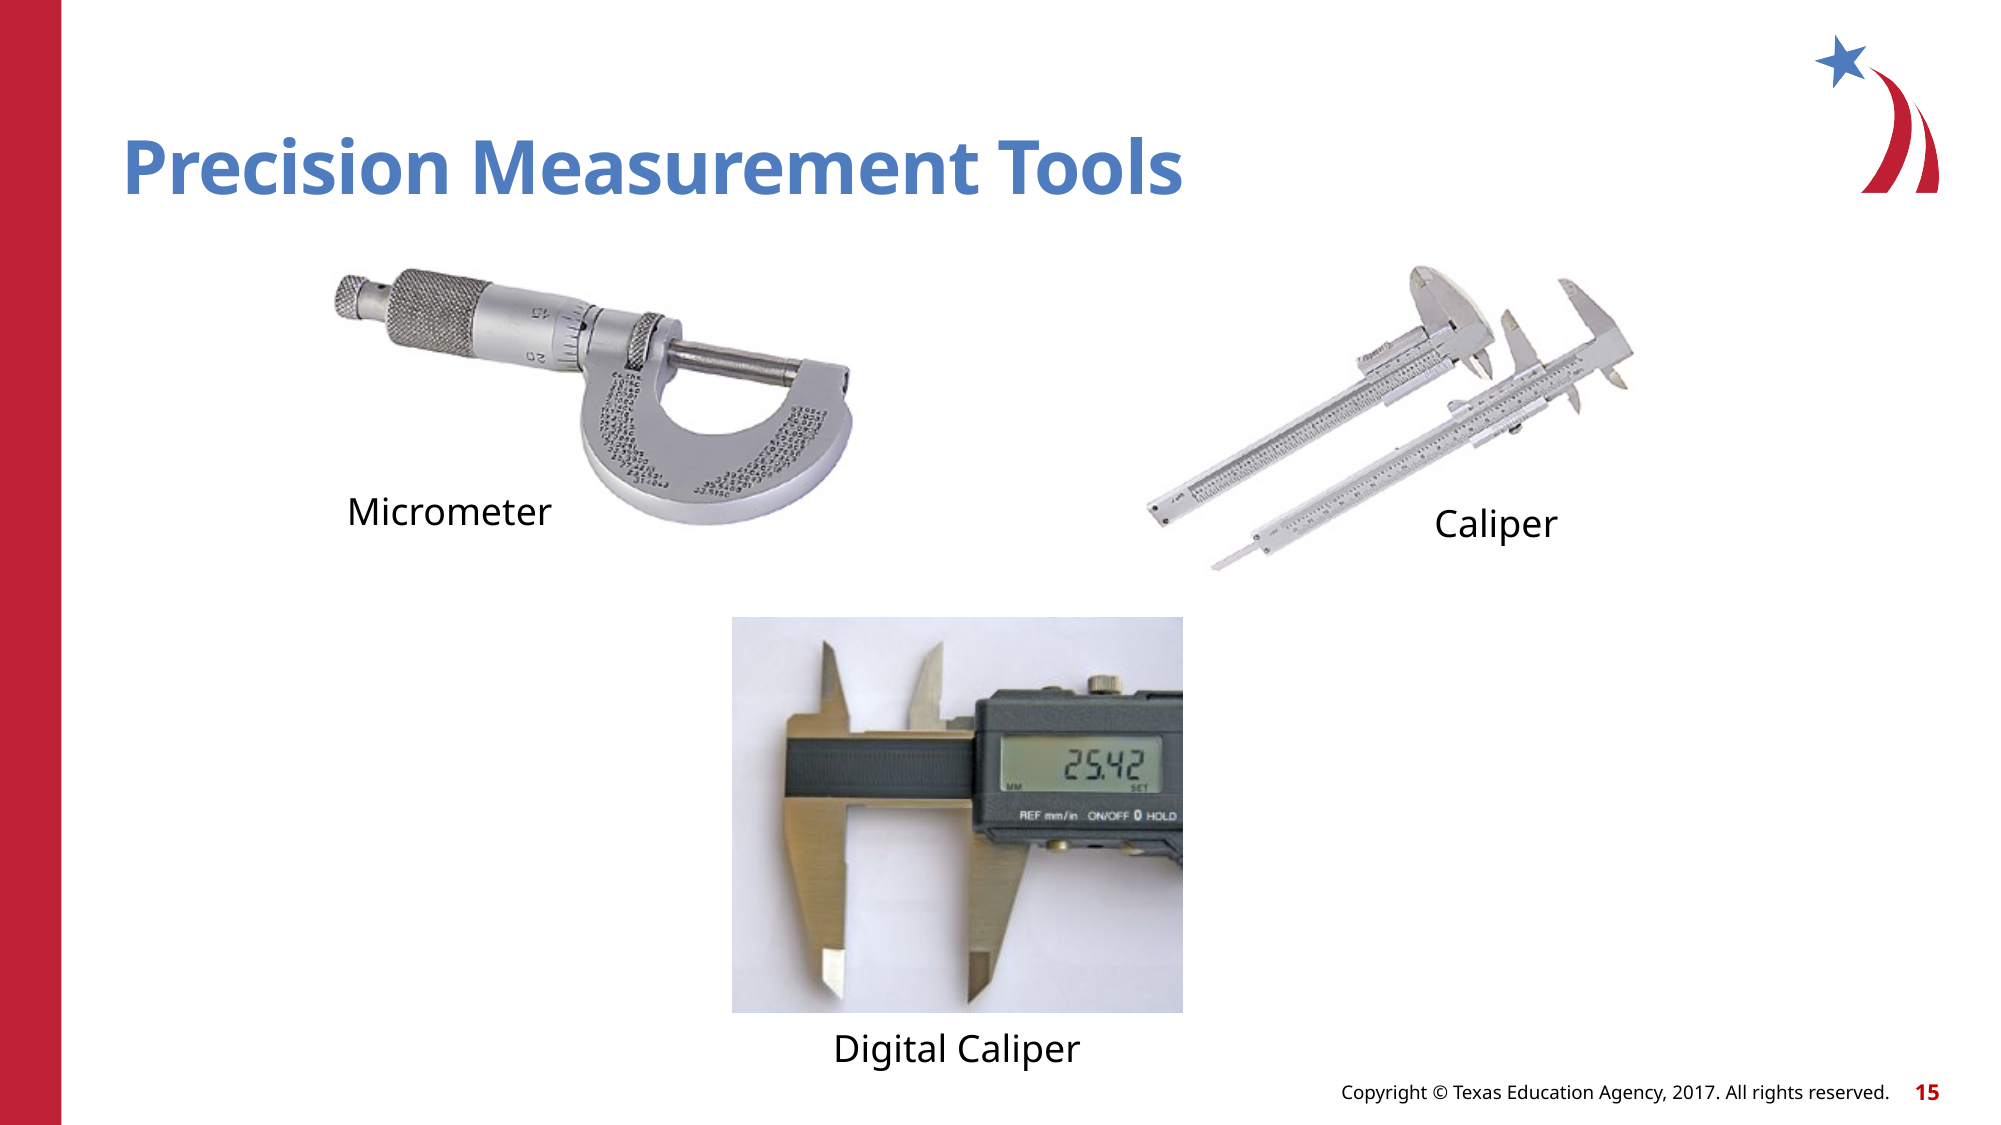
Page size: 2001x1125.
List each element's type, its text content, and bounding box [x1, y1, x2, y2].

picture [732, 617, 1183, 1013]
picture [319, 255, 870, 581]
picture [1132, 242, 1658, 593]
title Precision Measurement Tools [121, 66, 1772, 211]
picture [1814, 34, 1939, 193]
text_box Digital Caliper [732, 1018, 1183, 1078]
